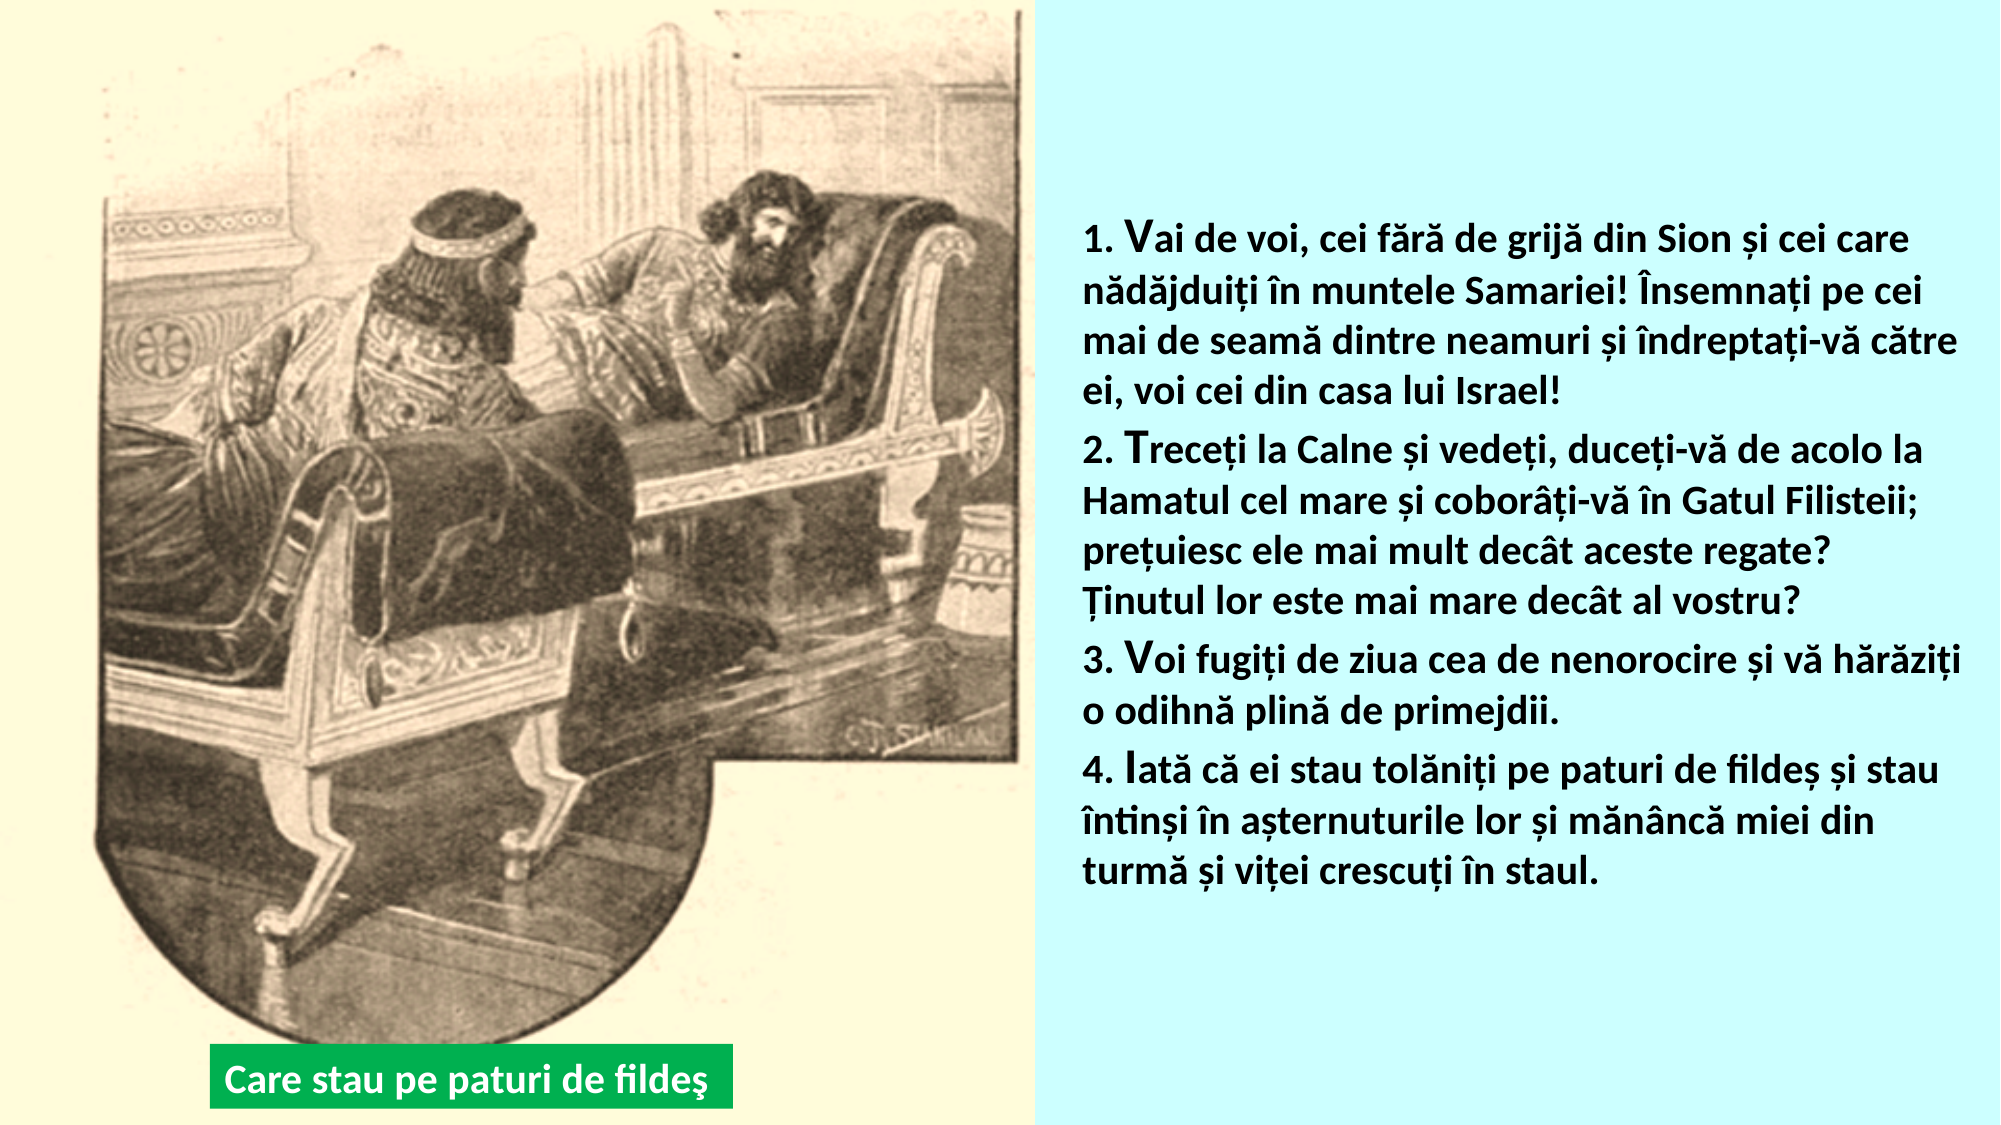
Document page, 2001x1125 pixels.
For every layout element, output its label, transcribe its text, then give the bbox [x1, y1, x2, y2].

picture [0, 0, 1035, 1125]
text_box 1. Vai de voi, cei fără de grijă din Sion şi cei care nădăjduiţi în muntele Samariei! Însemnaţi pe cei mai de seamă dintre neamuri şi îndreptaţi-vă către ei, voi cei din casa lui Israel! 2. Treceţi la Calne şi vedeţi, duceţi-vă de acolo la Hamatul cel mare şi coborâţi-vă în Gatul Filisteii; preţuiesc ele mai mult decât aceste regate? Ţinutul lor este mai mare decât al vostru? 3. Voi fugiţi de ziua cea de nenorocire şi vă hărăziţi o odihnă plină de primejdii. 4. Iată că ei stau tolăniţi pe paturi de fildeş şi stau întinşi în aşternuturile lor şi mănâncă miei din turmă şi viţei crescuţi în staul. [1067, 195, 1979, 901]
